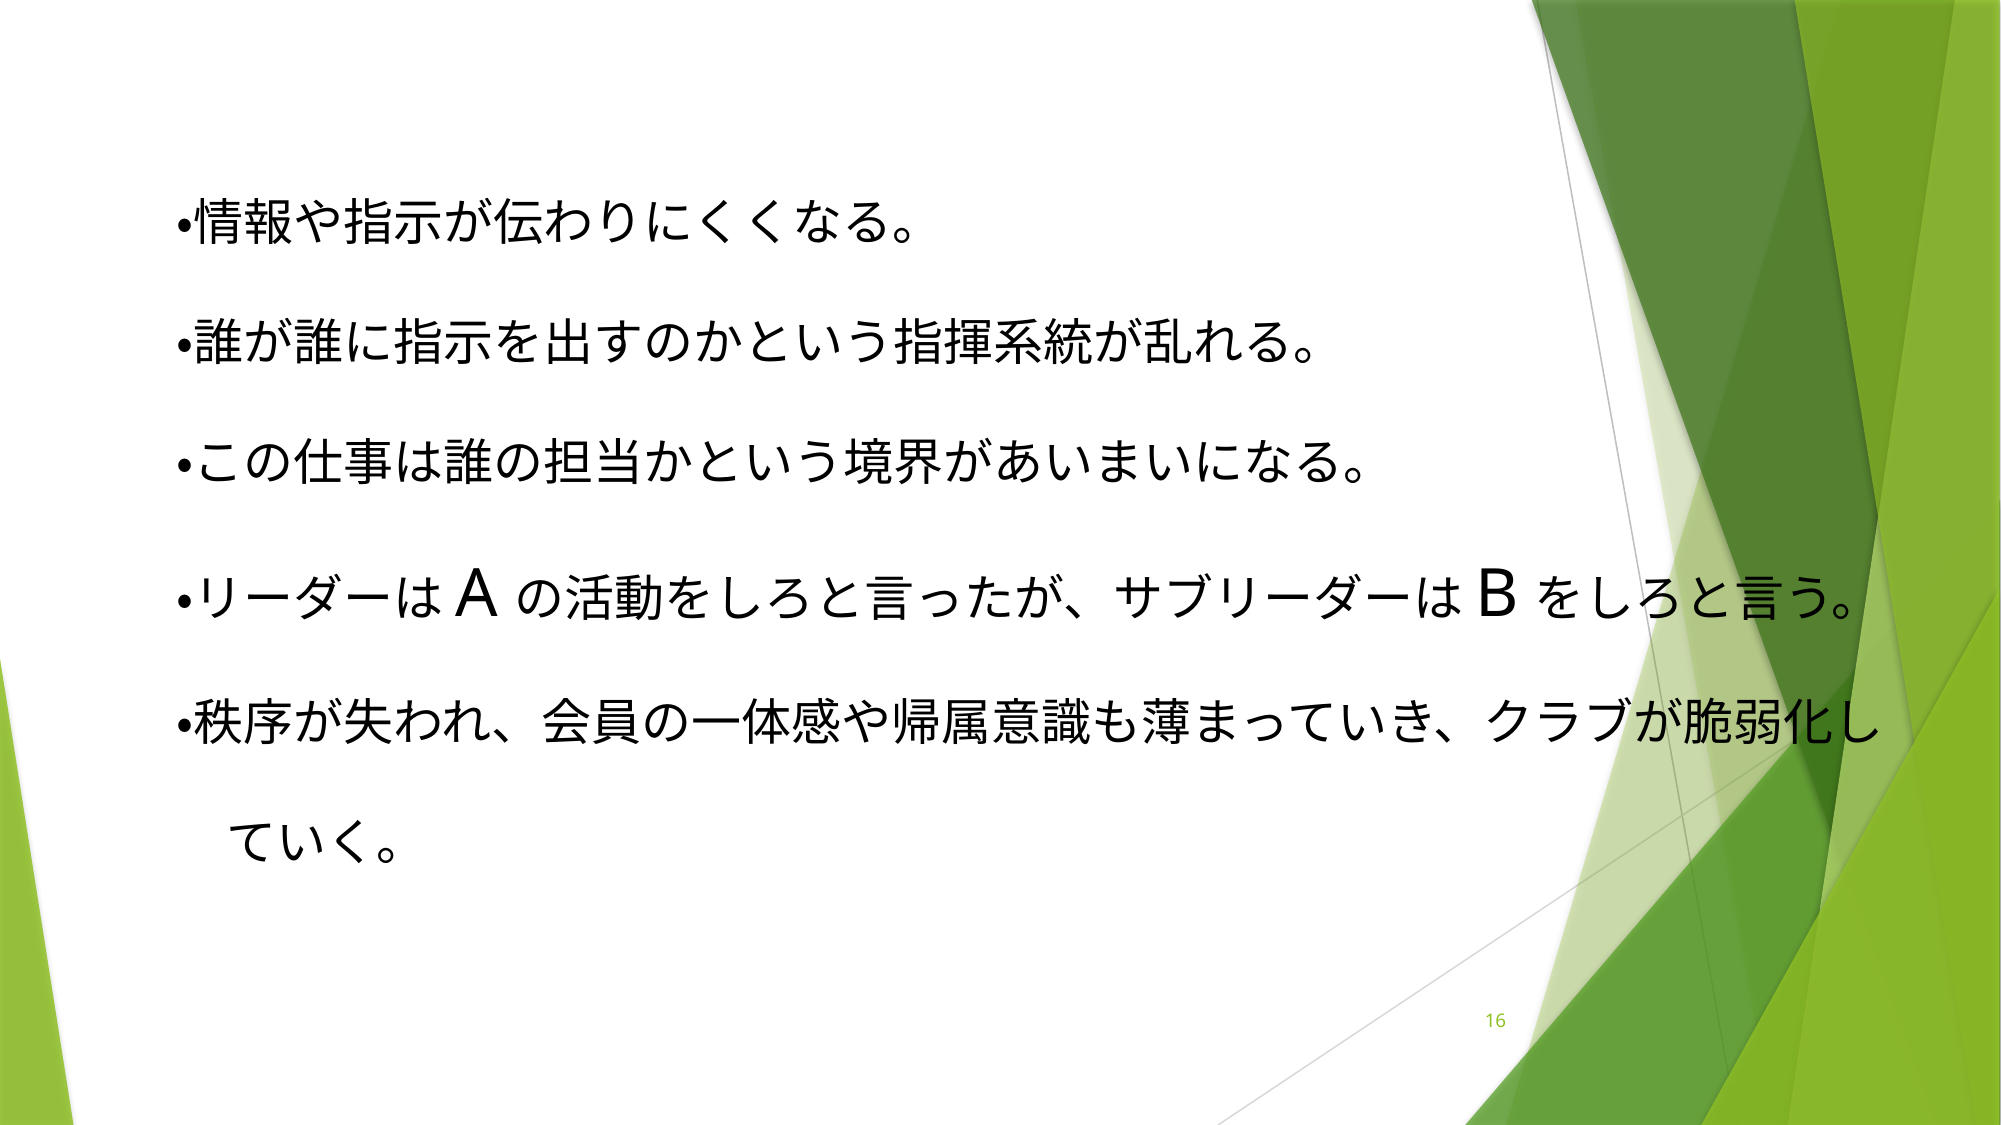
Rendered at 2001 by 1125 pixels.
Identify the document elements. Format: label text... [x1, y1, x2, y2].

text_box ・情報や指示が伝わりにくくなる。 ・誰が誰に指示を出すのかという指揮系統が乱れる。 ・この仕事は誰の担当かという境界があいまいになる。 ・リーダーはAの活動をしろと言ったが、サブリーダーはBをしろと言う。 ・秩序が失われ、会員の一体感や帰属意識も薄まっていき、クラブが脆弱化し ていく。 [161, 112, 1957, 878]
slide_number 16 [1409, 991, 1522, 1051]
